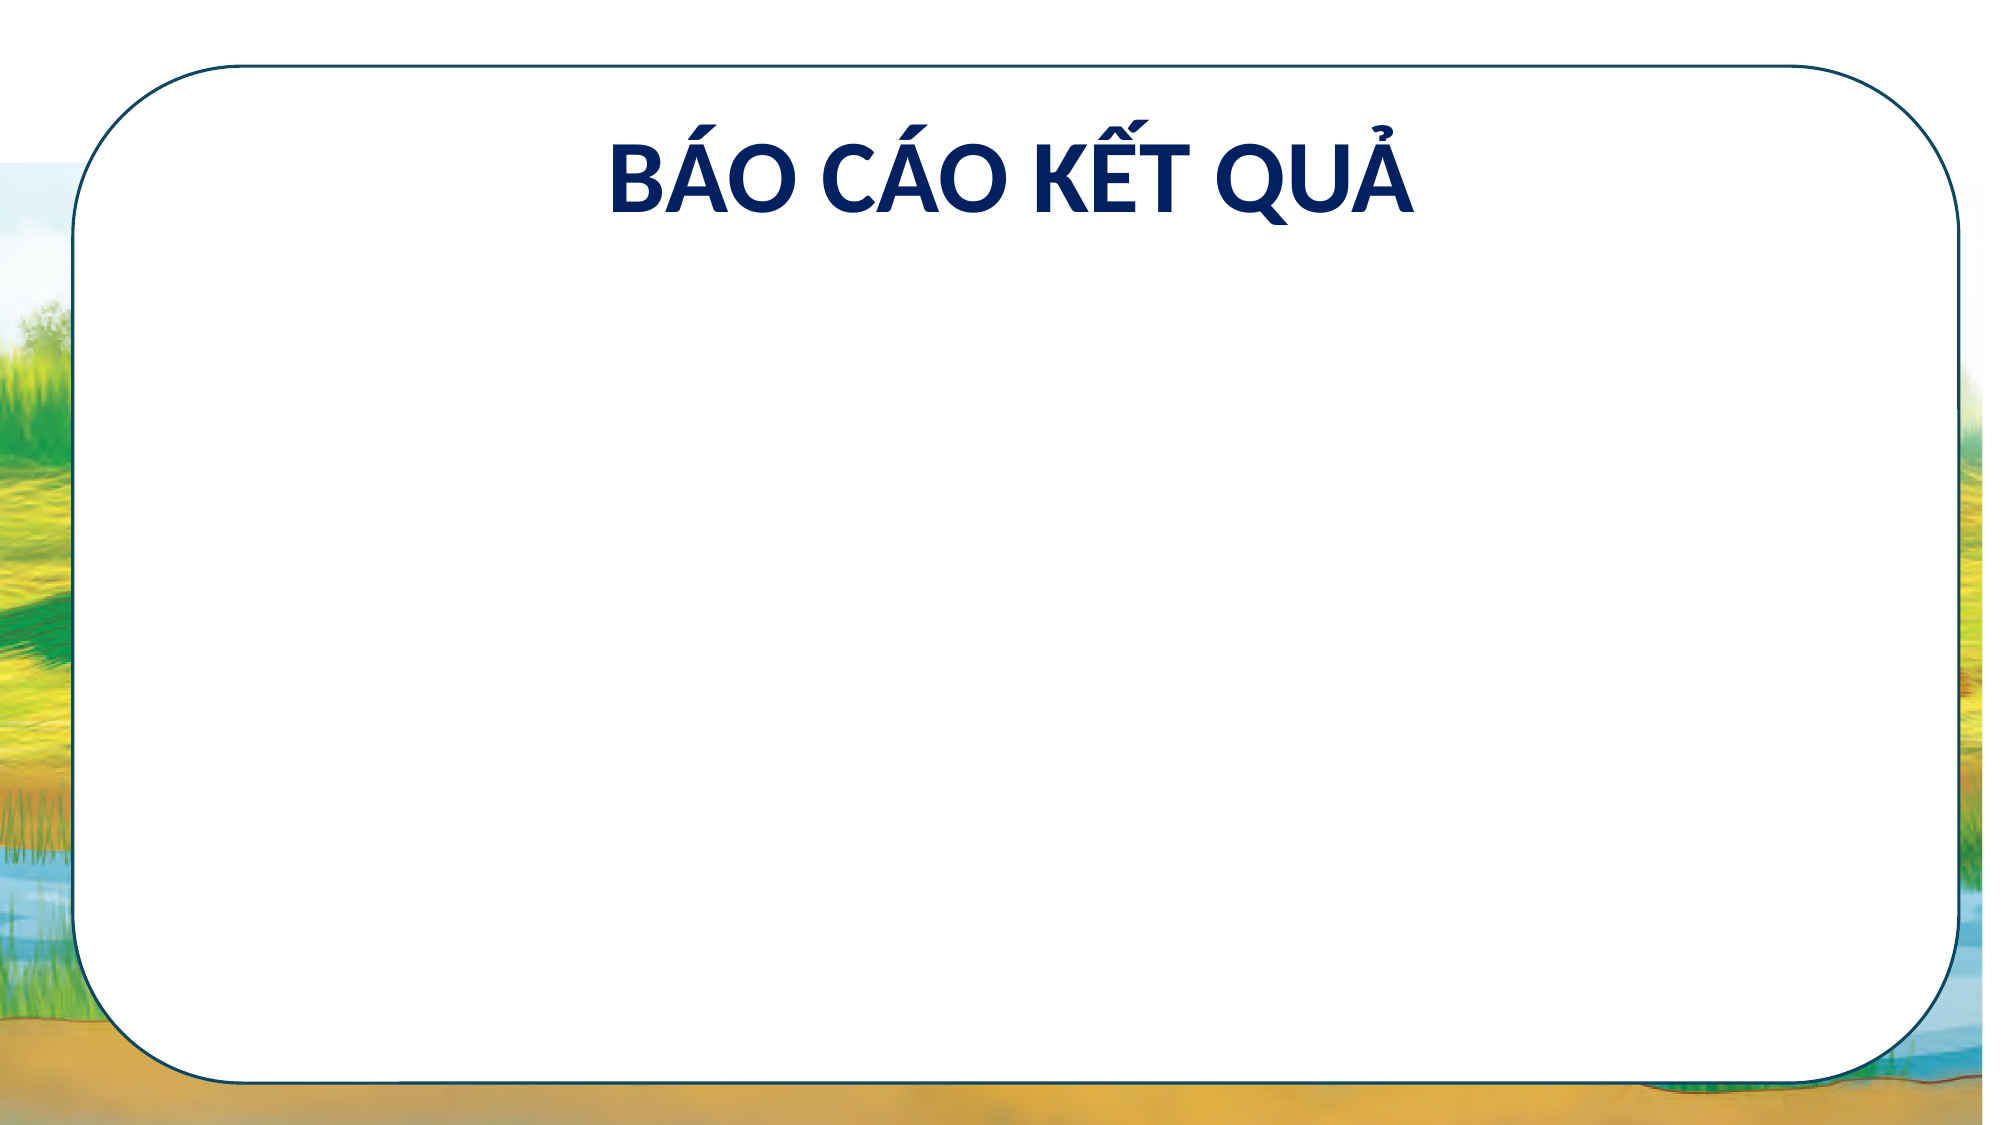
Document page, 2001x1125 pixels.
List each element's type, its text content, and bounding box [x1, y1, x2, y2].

text_box [71, 64, 1961, 1085]
text_box BÁO CÁO KẾT QUẢ [304, 101, 1718, 242]
picture [0, 143, 1983, 1125]
